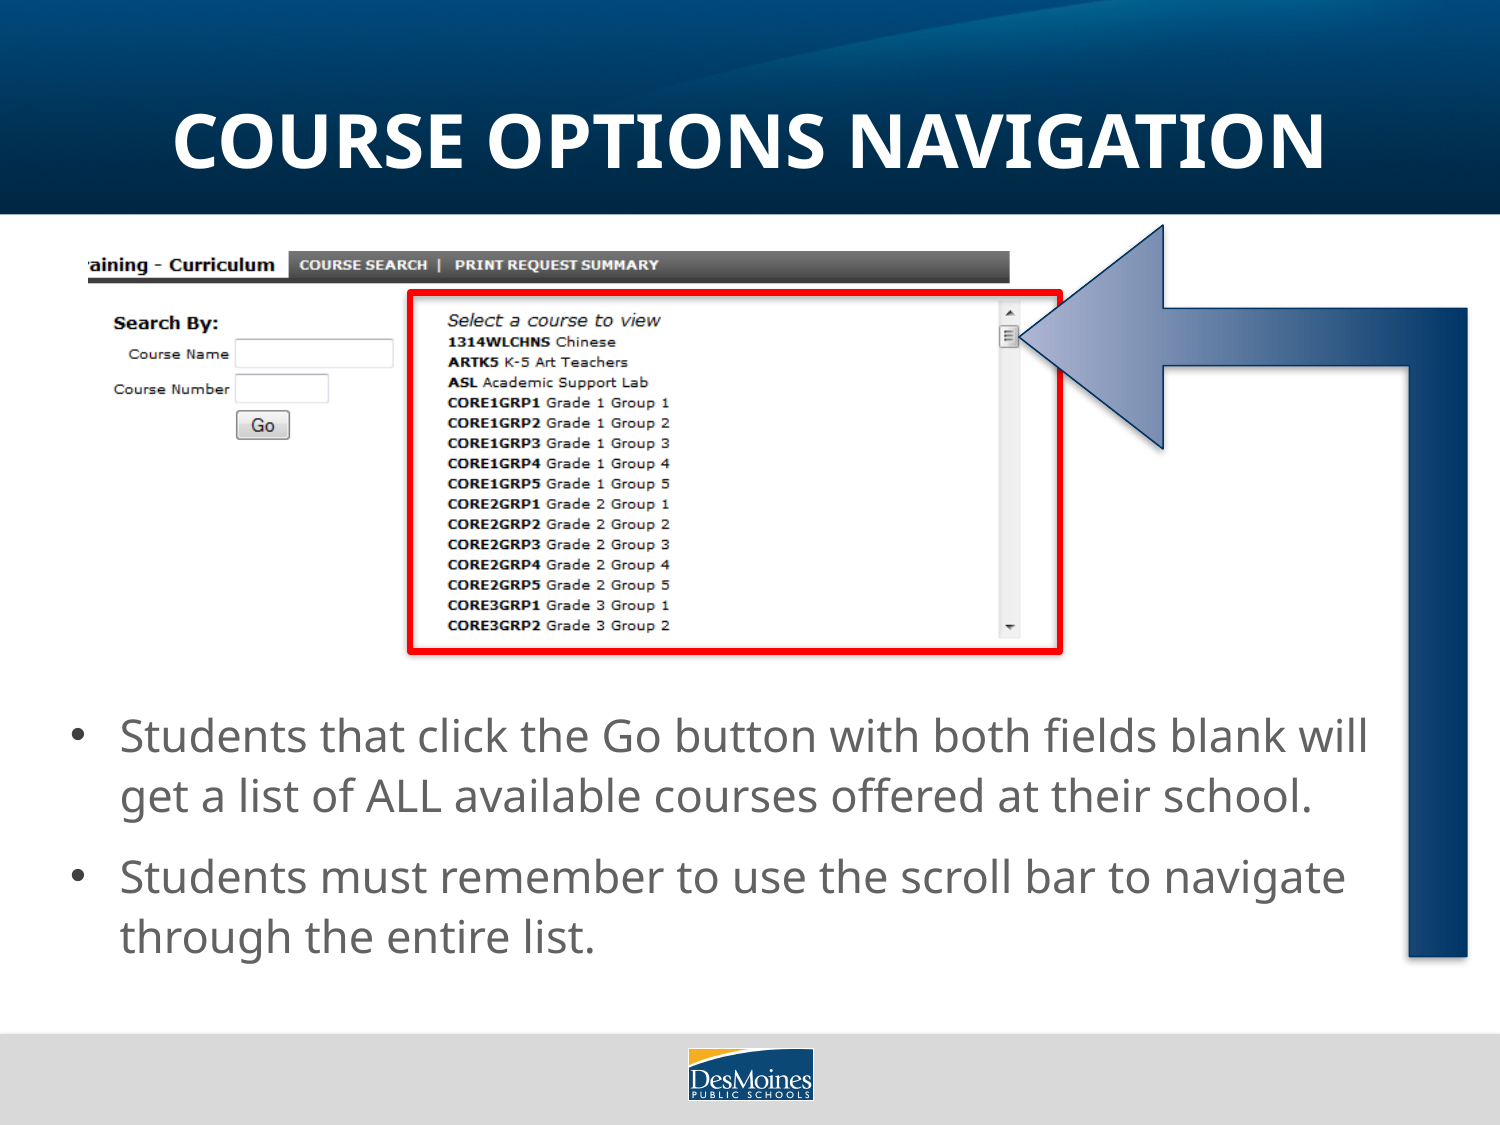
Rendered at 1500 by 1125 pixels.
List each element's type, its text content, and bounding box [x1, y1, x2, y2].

picture [0, 0, 1500, 1033]
list Students that click the Go button with both fields blank will get a list of ALL available courses offered at their school. Students must remember to use the scroll bar to navigate through the entire list. [54, 618, 1425, 1005]
picture [689, 1049, 813, 1100]
title COURSE OPTIONS NAVIGATION [75, 45, 1425, 233]
text_box [1059, 224, 1468, 958]
picture [1060, 367, 1408, 618]
